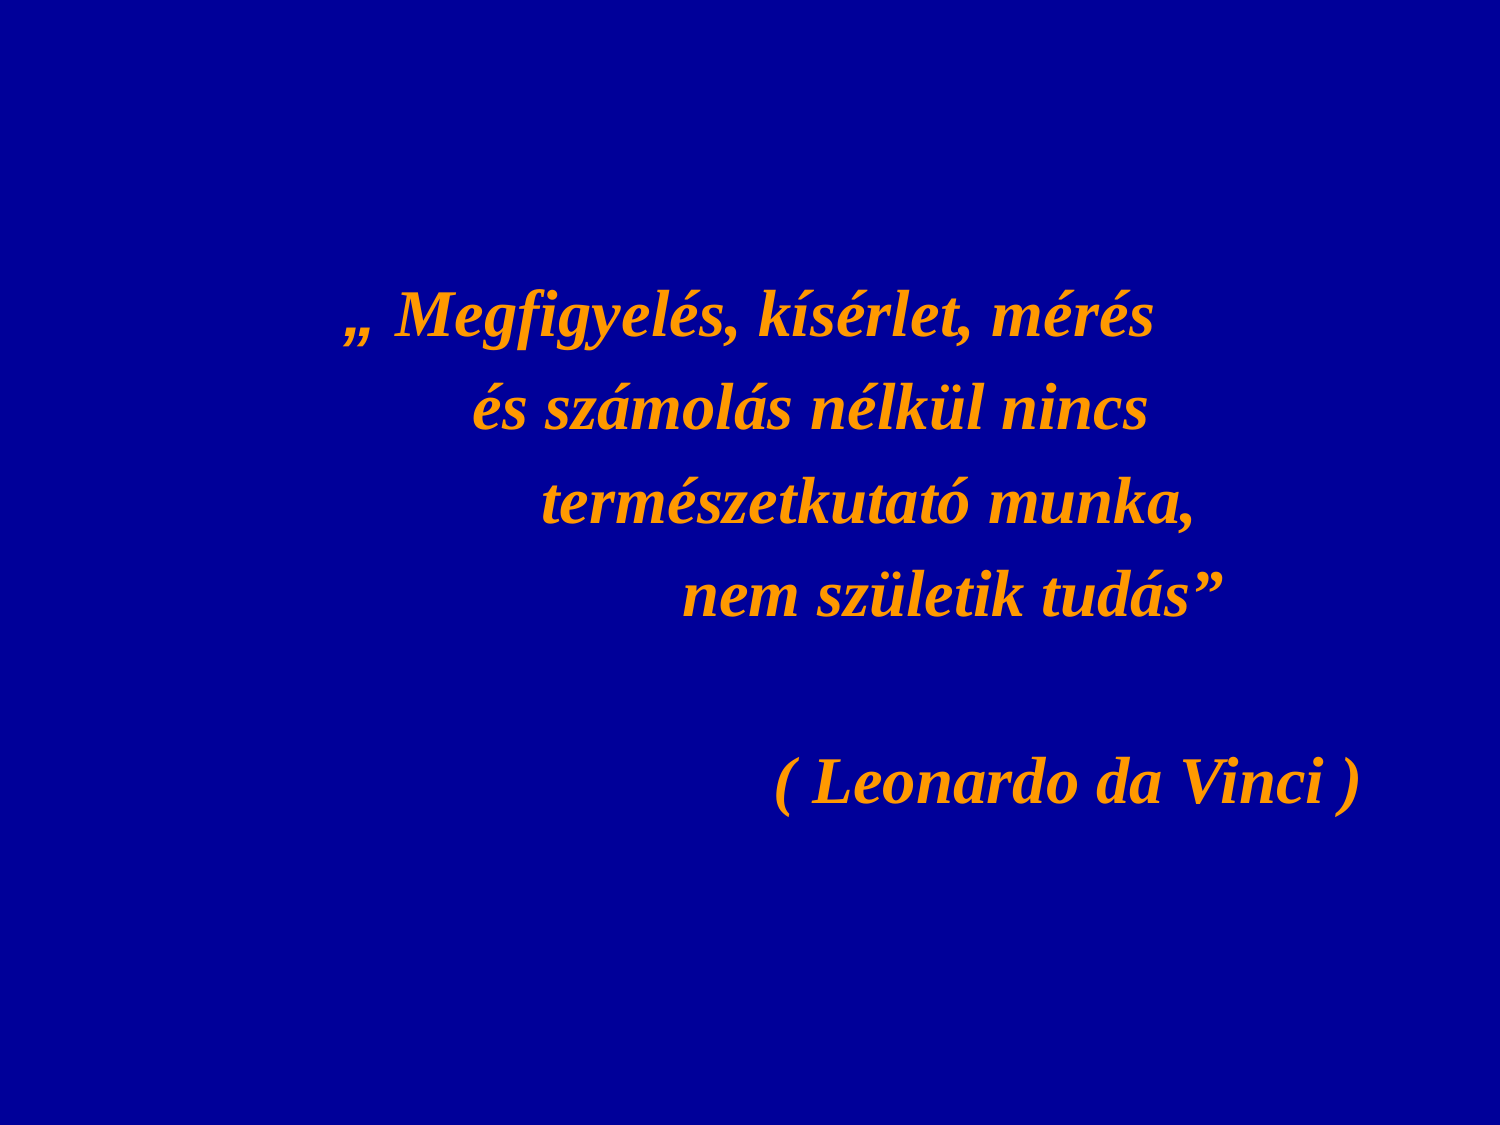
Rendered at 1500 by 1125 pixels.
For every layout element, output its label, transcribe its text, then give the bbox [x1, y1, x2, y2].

list „ Megfigyelés, kísérlet, mérés és számolás nélkül nincs természetkutató munka, nem születik tudás” ( Leonardo da Vinci ) [74, 262, 1426, 1006]
